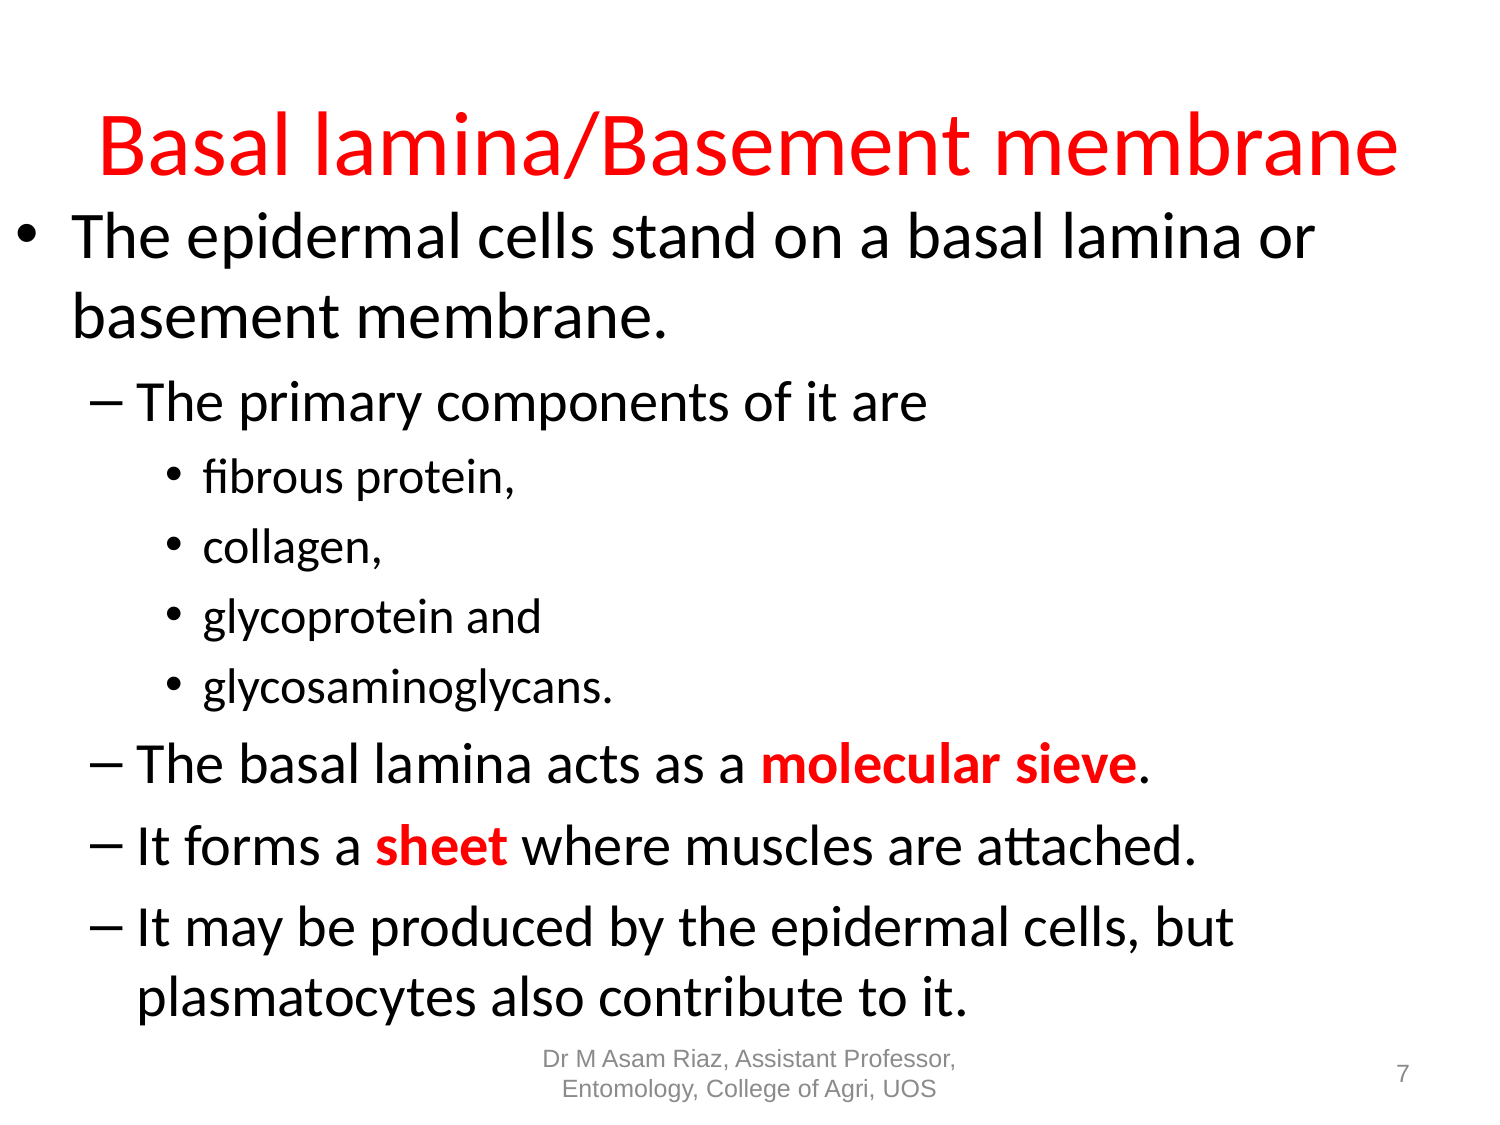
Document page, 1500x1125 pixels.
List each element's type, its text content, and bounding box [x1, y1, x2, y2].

footer Dr M Asam Riaz, Assistant Professor, Entomology, College of Agri, UOS [512, 1042, 988, 1103]
list The epidermal cells stand on a basal lamina or basement membrane. The primary components of it are fibrous protein, collagen, glycoprotein and glycosaminoglycans. The basal lamina acts as a molecular sieve. It forms a sheet where muscles are attached. It may be produced by the epidermal cells, but plasmatocytes also contribute to it. [0, 184, 1500, 1006]
slide_number 7 [1074, 1042, 1425, 1103]
title Basal lamina/Basement membrane [74, 44, 1426, 184]
